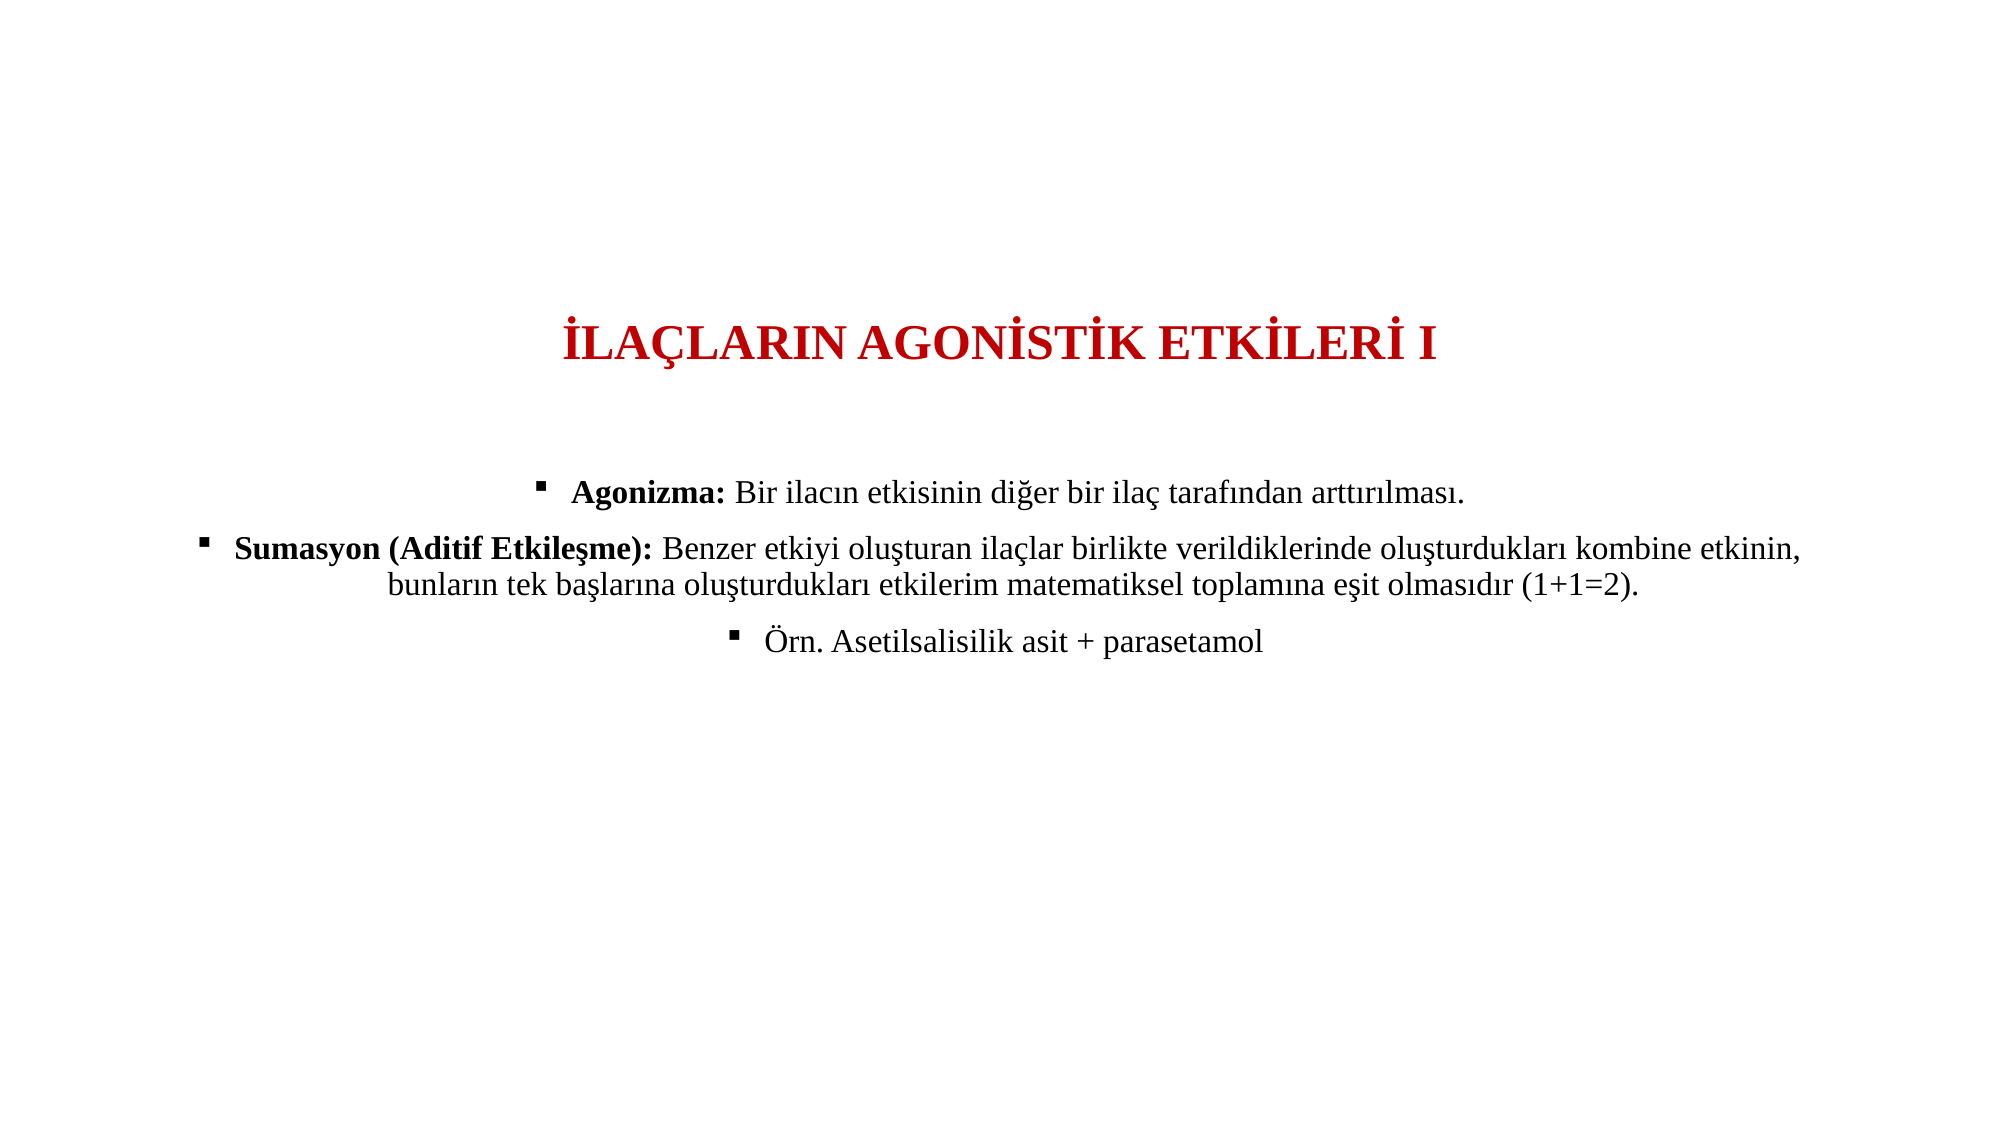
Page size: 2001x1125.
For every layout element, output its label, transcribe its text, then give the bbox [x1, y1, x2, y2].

list Agonizma: Bir ilacın etkisinin diğer bir ilaç tarafından arttırılması. Sumasyon (Aditif Etkileşme): Benzer etkiyi oluşturan ilaçlar birlikte verildiklerinde oluşturdukları kombine etkinin, bunların tek başlarına oluşturdukları etkilerim matematiksel toplamına eşit olmasıdır (1+1=2). Örn. Asetilsalisilik asit + parasetamol [137, 466, 1863, 1014]
title İLAÇLARIN AGONİSTİK ETKİLERİ I [137, 241, 1863, 445]
